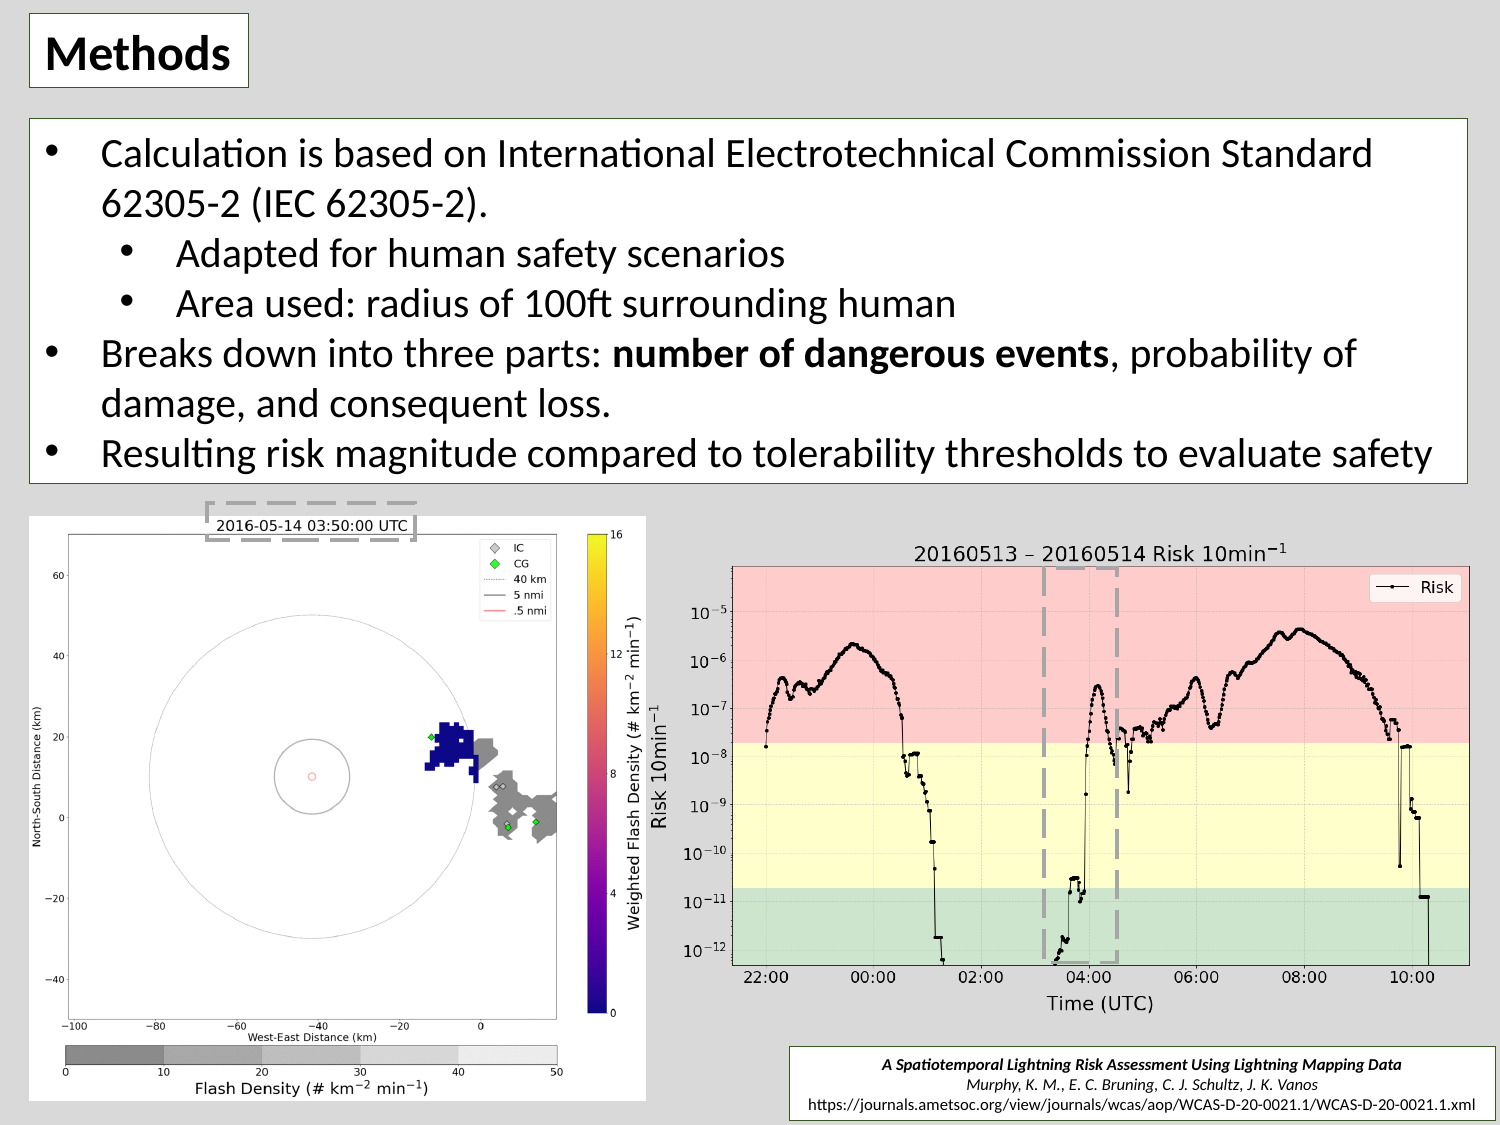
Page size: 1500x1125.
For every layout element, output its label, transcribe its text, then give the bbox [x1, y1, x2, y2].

text_box [206, 502, 416, 516]
text_box A Spatiotemporal Lightning Risk Assessment Using Lightning Mapping Data Murphy, K. M., E. C. Bruning, C. J. Schultz, J. K. Vanos https://journals.ametsoc.org/view/journals/wcas/aop/WCAS-D-20-0021.1/WCAS-D-20-0021.1.xml [789, 1046, 1496, 1121]
text_box Calculation is based on International Electrotechnical Commission Standard 62305-2 (IEC 62305-2). Adapted for human safety scenarios Area used: radius of 100ft surrounding human Breaks down into three parts: number of dangerous events, probability of damage, and consequent loss. Resulting risk magnitude compared to tolerability thresholds to evaluate safety [29, 118, 1468, 484]
text_box Methods [29, 13, 249, 88]
picture [29, 516, 1476, 1101]
